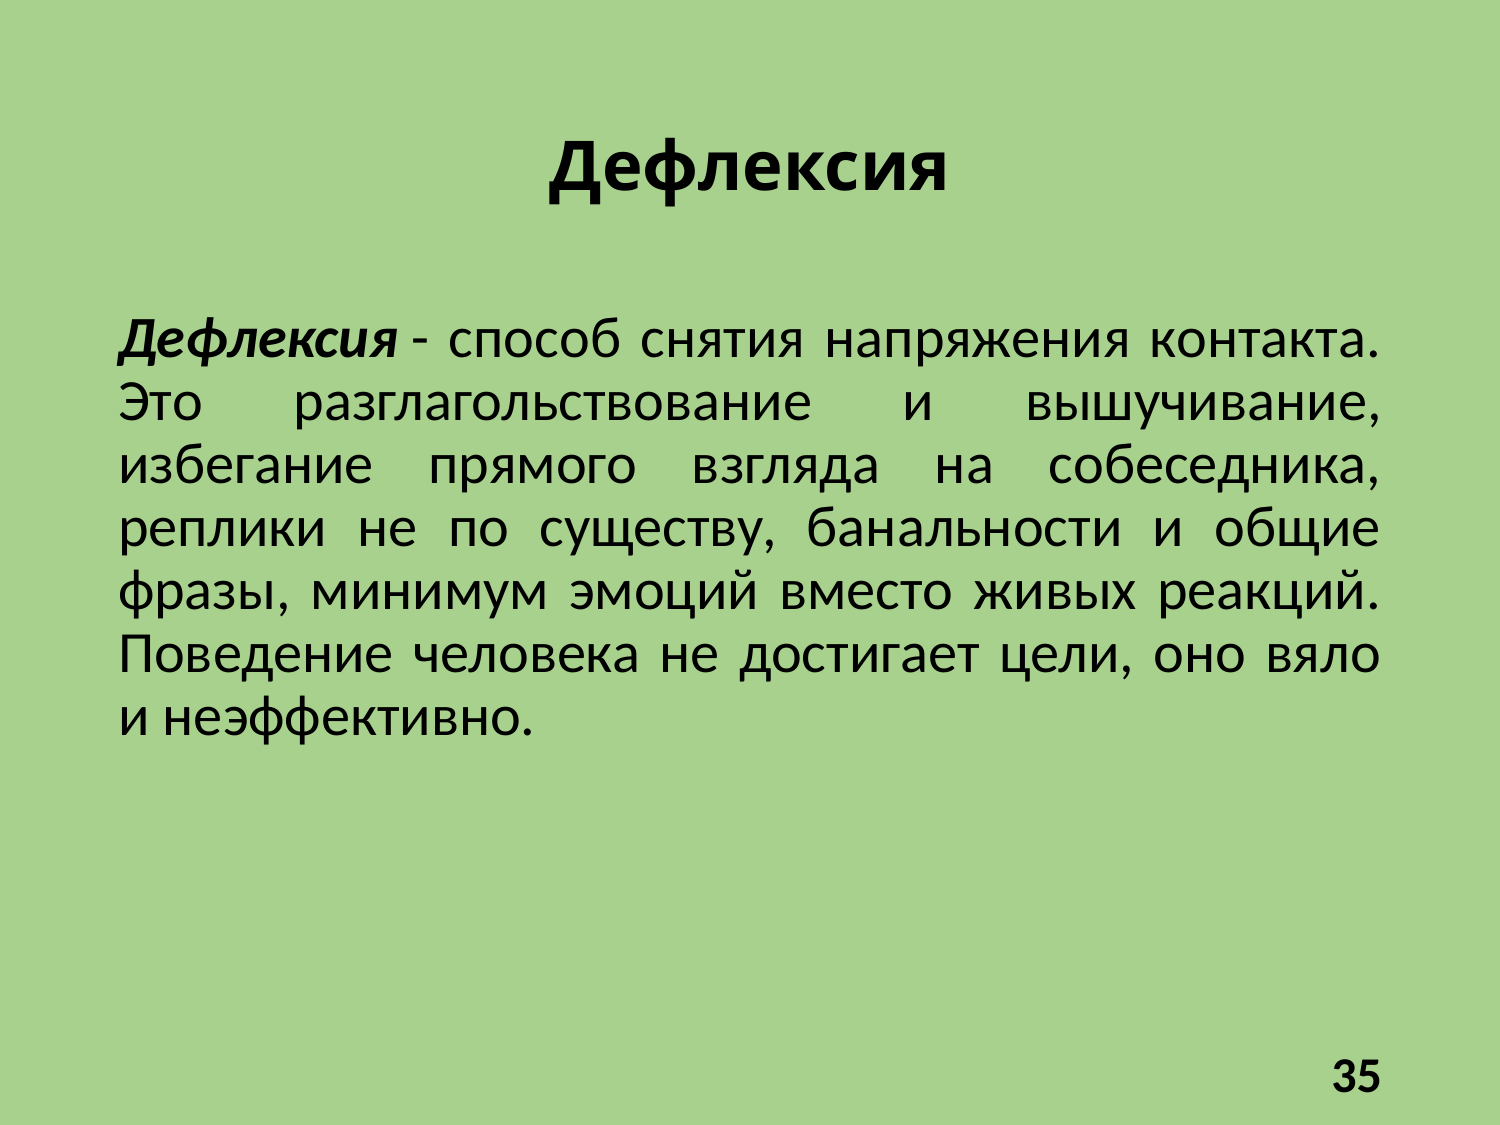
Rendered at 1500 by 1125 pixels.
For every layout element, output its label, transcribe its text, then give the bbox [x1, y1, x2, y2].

title Дефлексия [103, 59, 1397, 278]
slide_number 35 [1059, 1042, 1397, 1103]
list Дефлексия - способ снятия напряжения контакта. Это разглагольствование и вышучивание, избегание прямого взгляда на собеседника, реплики не по существу, банальности и общие фразы, минимум эмоций вместо живых реакций. Поведение человека не достигает цели, оно вяло и неэффективно. [103, 299, 1397, 1014]
